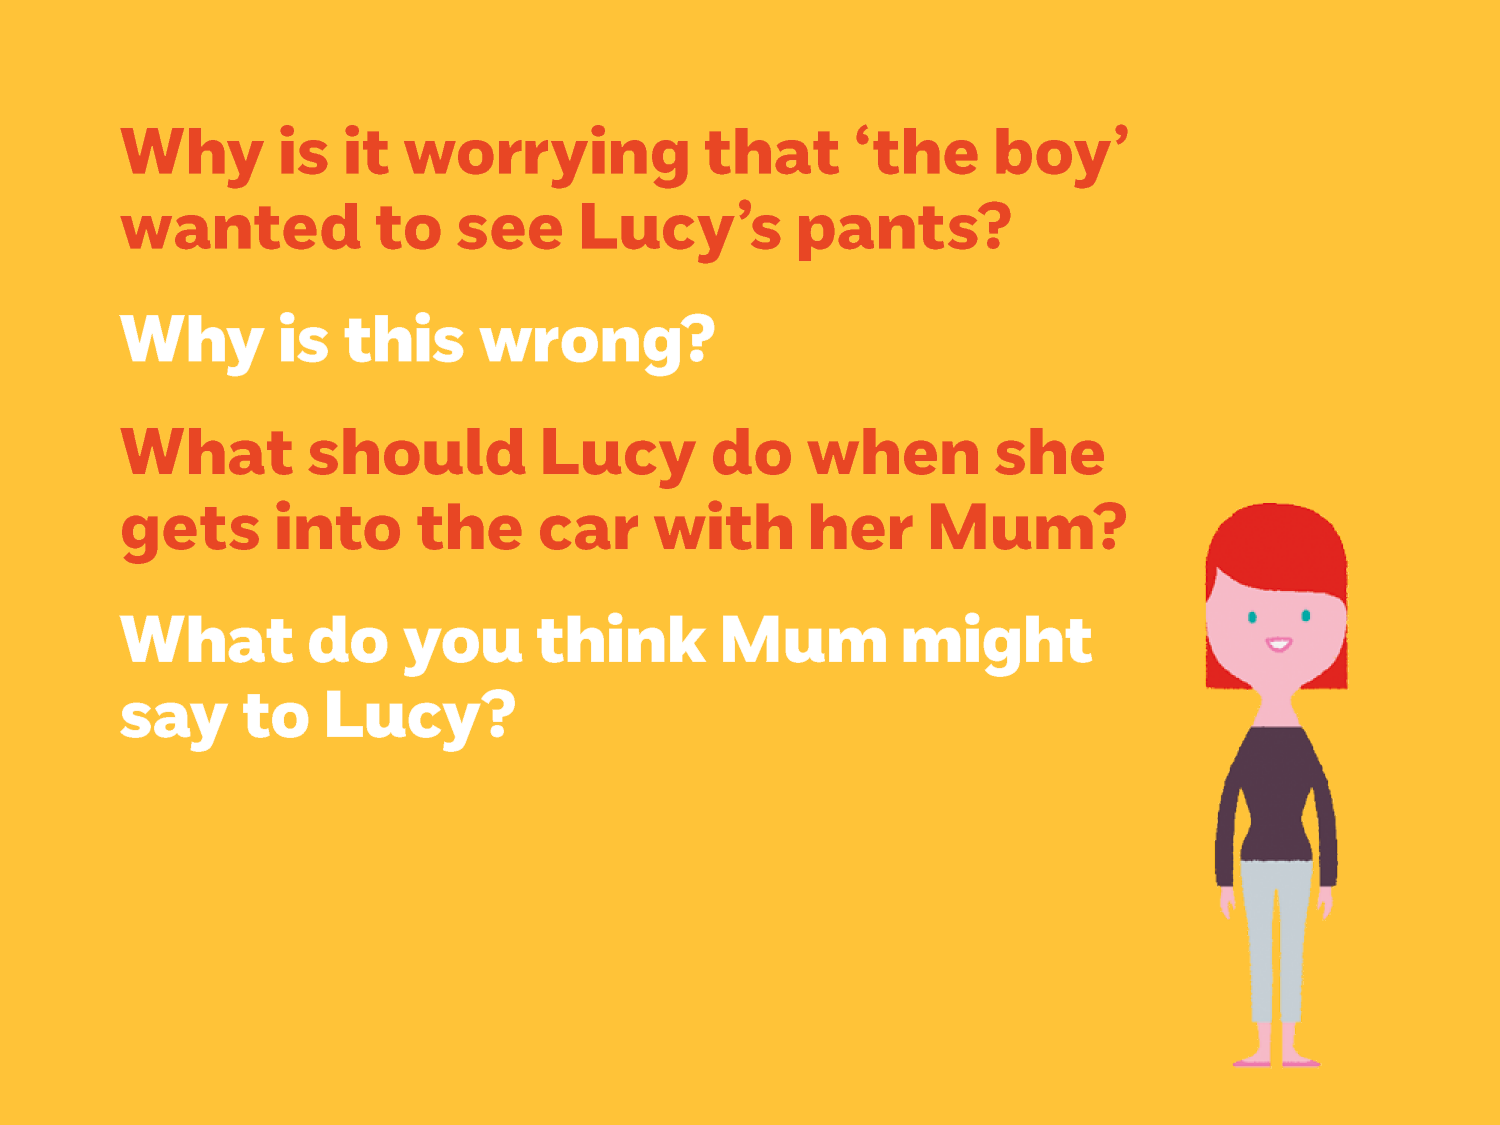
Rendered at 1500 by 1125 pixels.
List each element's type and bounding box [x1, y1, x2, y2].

picture [1204, 501, 1349, 1069]
picture [119, 123, 1128, 752]
